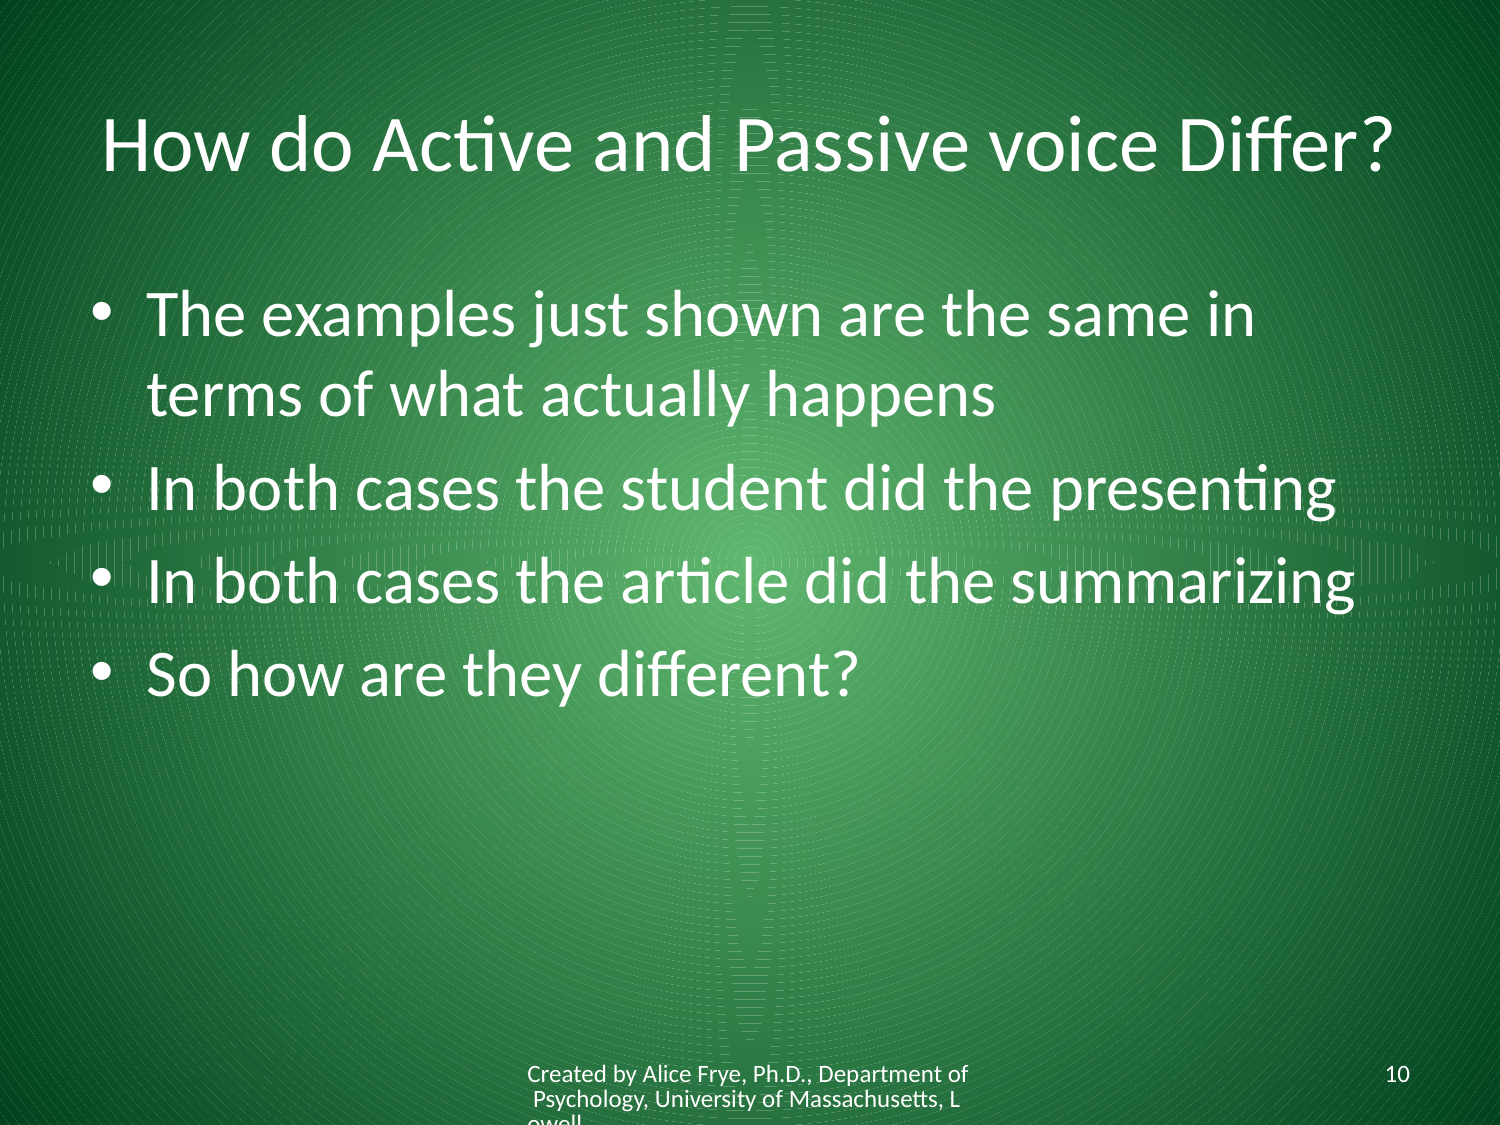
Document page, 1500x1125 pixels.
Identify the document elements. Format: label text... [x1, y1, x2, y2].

slide_number 10 [1074, 1042, 1425, 1103]
footer Created by Alice Frye, Ph.D., Department of Psychology, University of Massachusetts, Lowell [512, 1042, 988, 1103]
title How do Active and Passive voice Differ? [75, 45, 1425, 233]
list The examples just shown are the same in terms of what actually happens In both cases the student did the presenting In both cases the article did the summarizing So how are they different? [75, 262, 1425, 1005]
